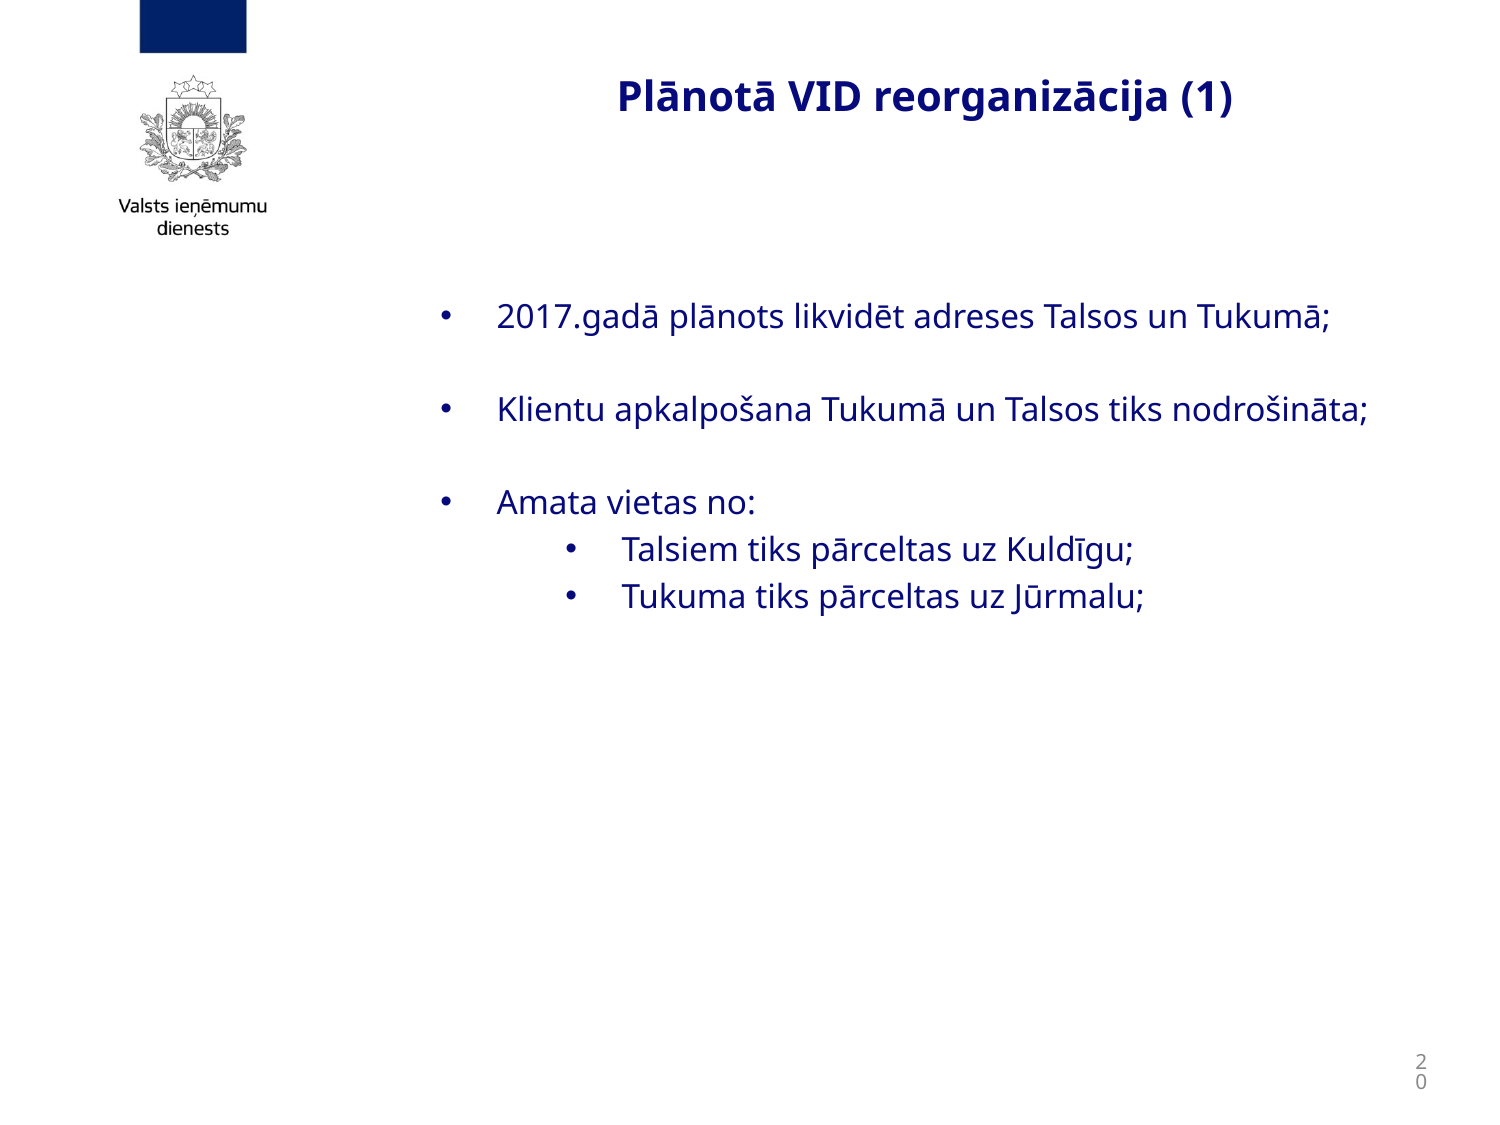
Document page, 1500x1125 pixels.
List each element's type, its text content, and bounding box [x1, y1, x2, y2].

picture [48, 0, 338, 321]
title Plānotā VID reorganizācija (1) [425, 62, 1425, 233]
slide_number 20 [1400, 1037, 1450, 1088]
list 2017.gadā plānots likvidēt adreses Talsos un Tukumā; Klientu apkalpošana Tukumā un Talsos tiks nodrošināta; Amata vietas no: Talsiem tiks pārceltas uz Kuldīgu; Tukuma tiks pārceltas uz Jūrmalu; [425, 287, 1425, 1005]
